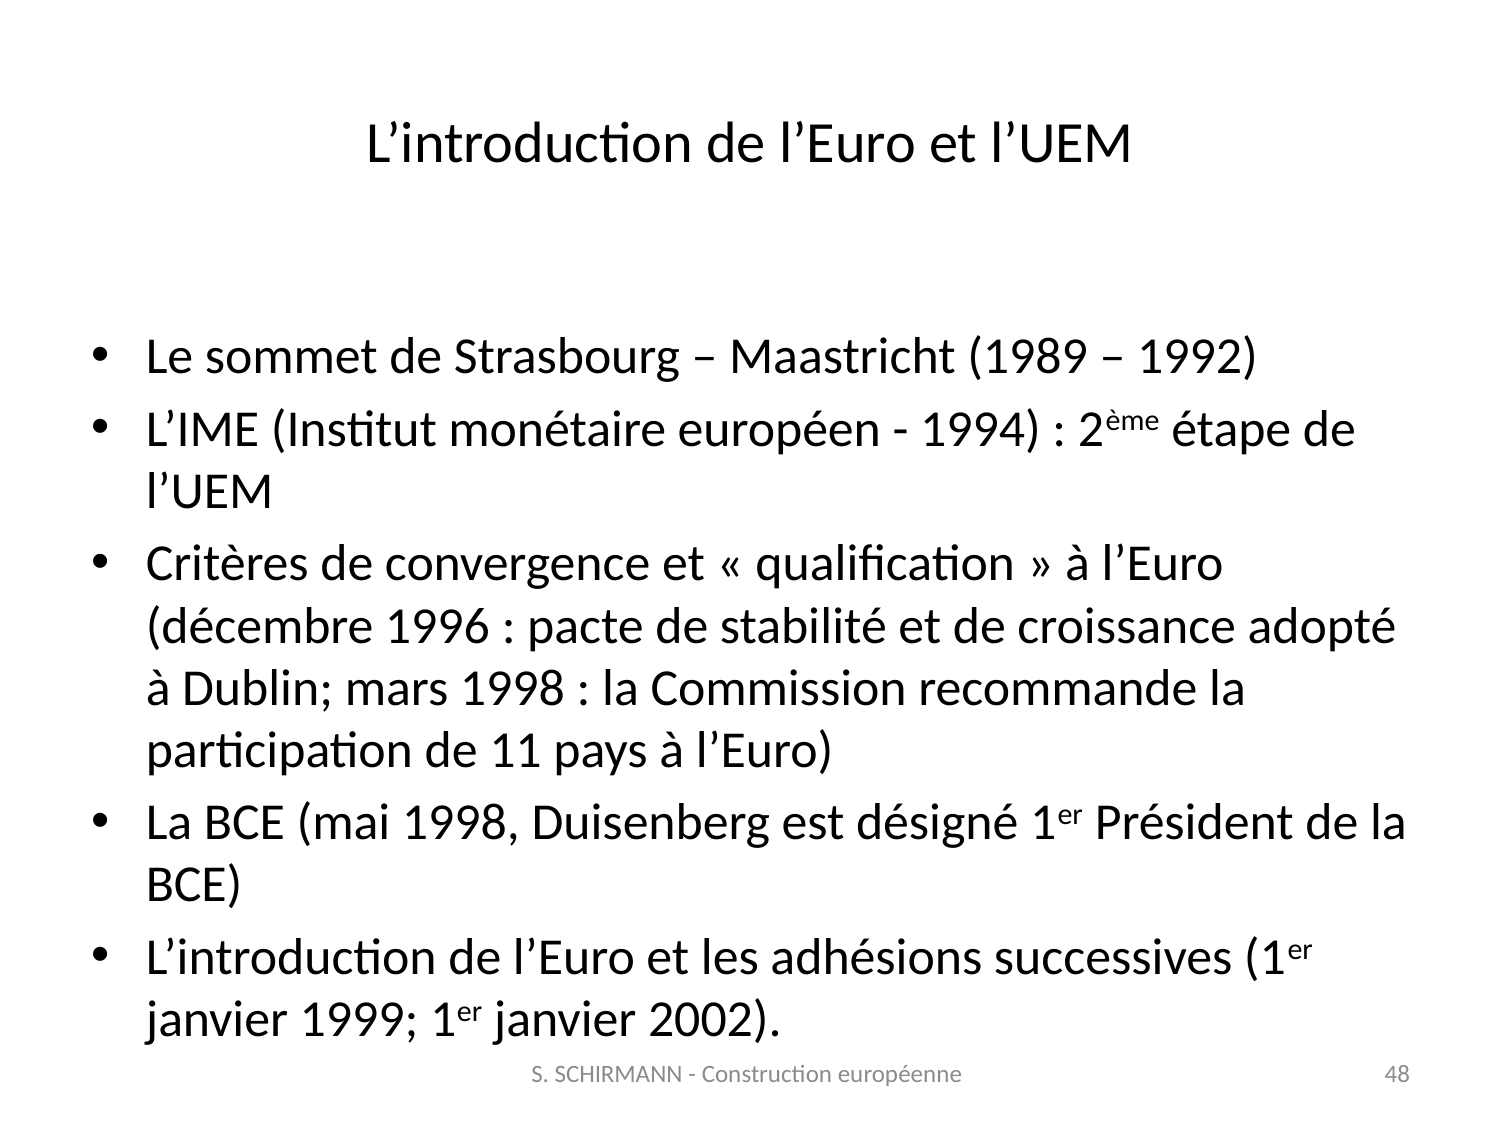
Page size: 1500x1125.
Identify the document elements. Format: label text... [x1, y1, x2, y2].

footer S. SCHIRMANN - Construction européenne [512, 1042, 988, 1103]
slide_number 48 [1074, 1042, 1425, 1103]
list Le sommet de Strasbourg – Maastricht (1989 – 1992) L’IME (Institut monétaire européen - 1994) : 2ème étape de l’UEM Critères de convergence et « qualification » à l’Euro (décembre 1996 : pacte de stabilité et de croissance adopté à Dublin; mars 1998 : la Commission recommande la participation de 11 pays à l’Euro) La BCE (mai 1998, Duisenberg est désigné 1er Président de la BCE) L’introduction de l’Euro et les adhésions successives (1er janvier 1999; 1er janvier 2002). [76, 314, 1427, 1057]
title L’introduction de l’Euro et l’UEM [75, 45, 1425, 233]
